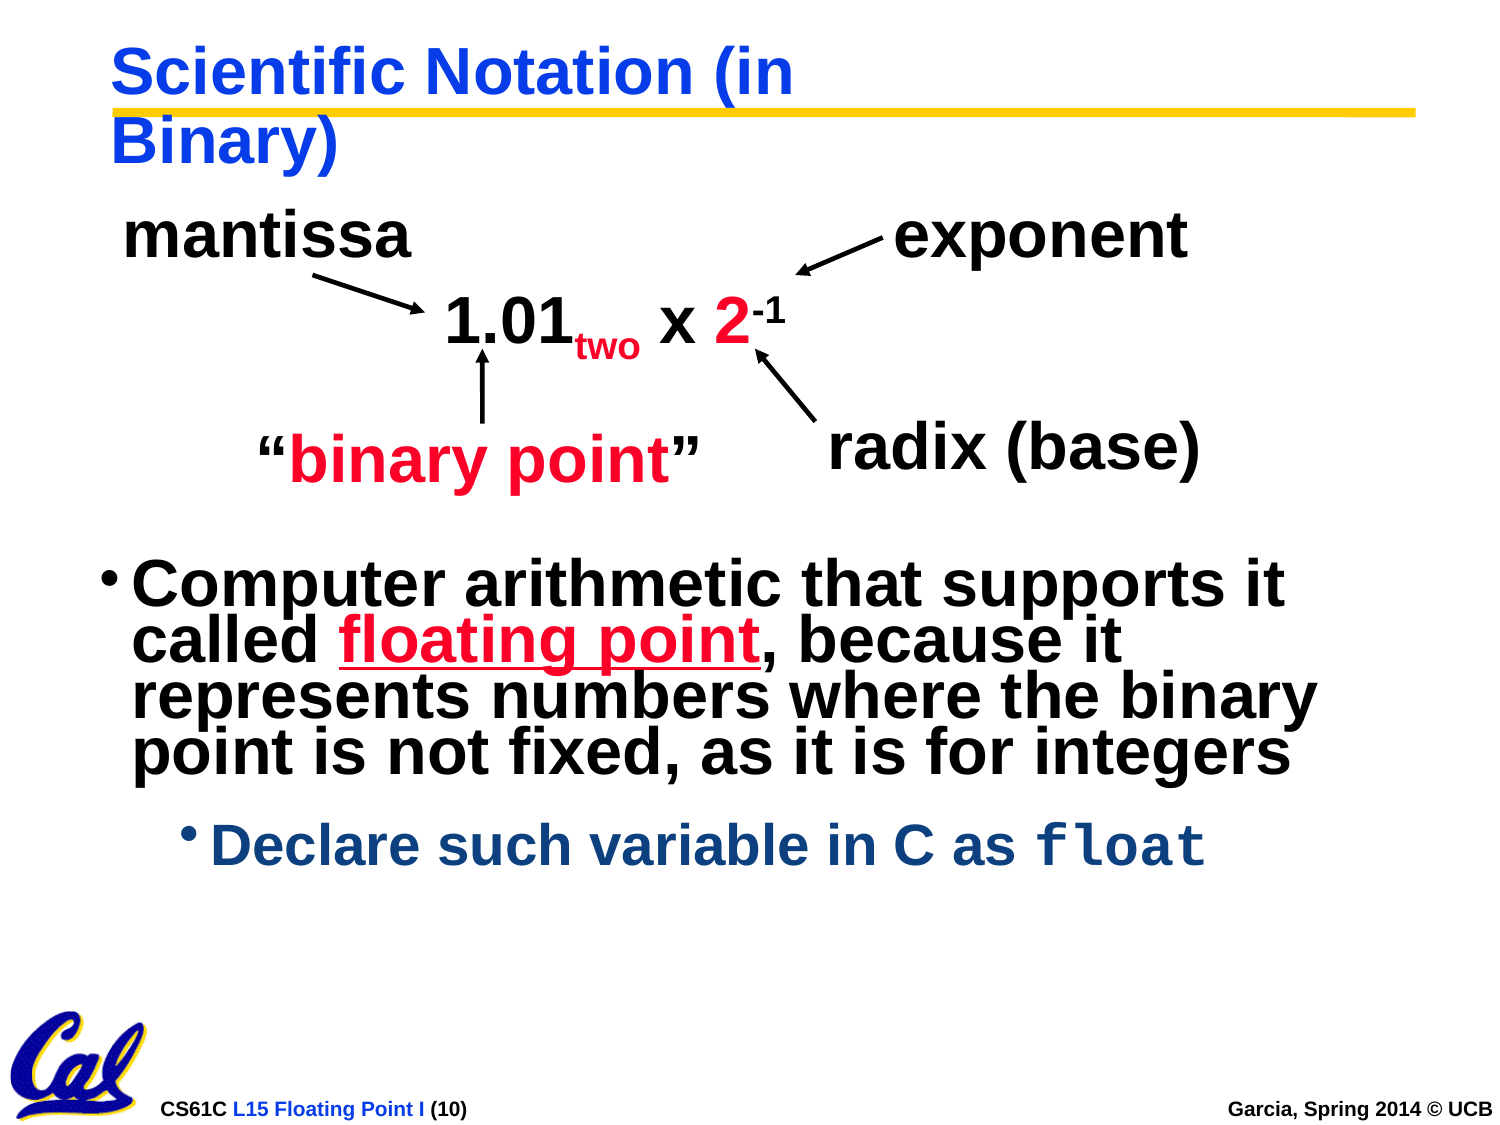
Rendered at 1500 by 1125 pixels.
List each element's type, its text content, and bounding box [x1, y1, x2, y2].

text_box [244, 348, 715, 501]
picture [10, 1011, 150, 1121]
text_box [795, 135, 1201, 276]
list Computer arithmetic that supports it called floating point, because it represents numbers where the binary point is not fixed, as it is for integers Declare such variable in C as float [86, 557, 1451, 896]
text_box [754, 348, 1213, 488]
title Scientific Notation (in Binary) [99, 34, 1054, 113]
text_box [0, 137, 426, 313]
text_box 1.01two x 2-1 [434, 277, 797, 363]
